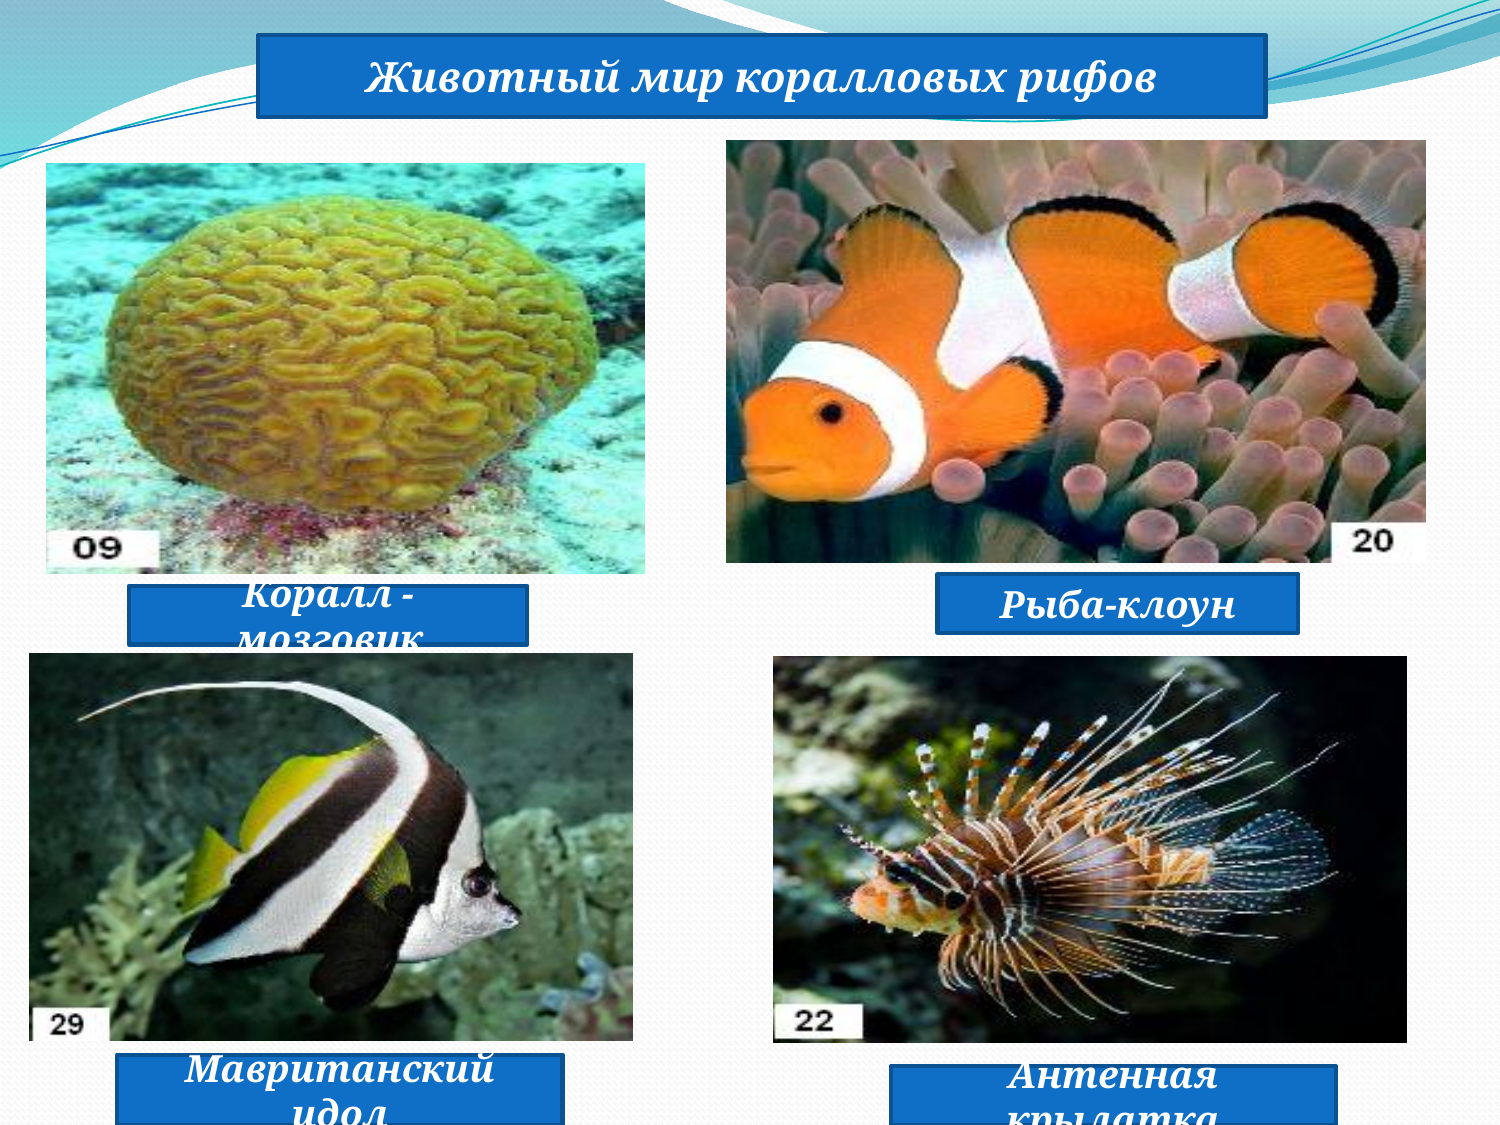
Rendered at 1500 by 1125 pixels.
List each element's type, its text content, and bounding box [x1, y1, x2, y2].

picture [29, 653, 633, 1041]
text_box Антенная крылатка [889, 1064, 1338, 1125]
text_box Рыба-клоун [935, 575, 1300, 635]
text_box Мавританский идол [115, 1054, 565, 1125]
text_box Животный мир коралловых рифов [256, 33, 1268, 119]
text_box Коралл - мозговик [127, 586, 529, 647]
picture [726, 140, 1426, 563]
picture [773, 655, 1407, 1044]
picture [46, 163, 645, 574]
